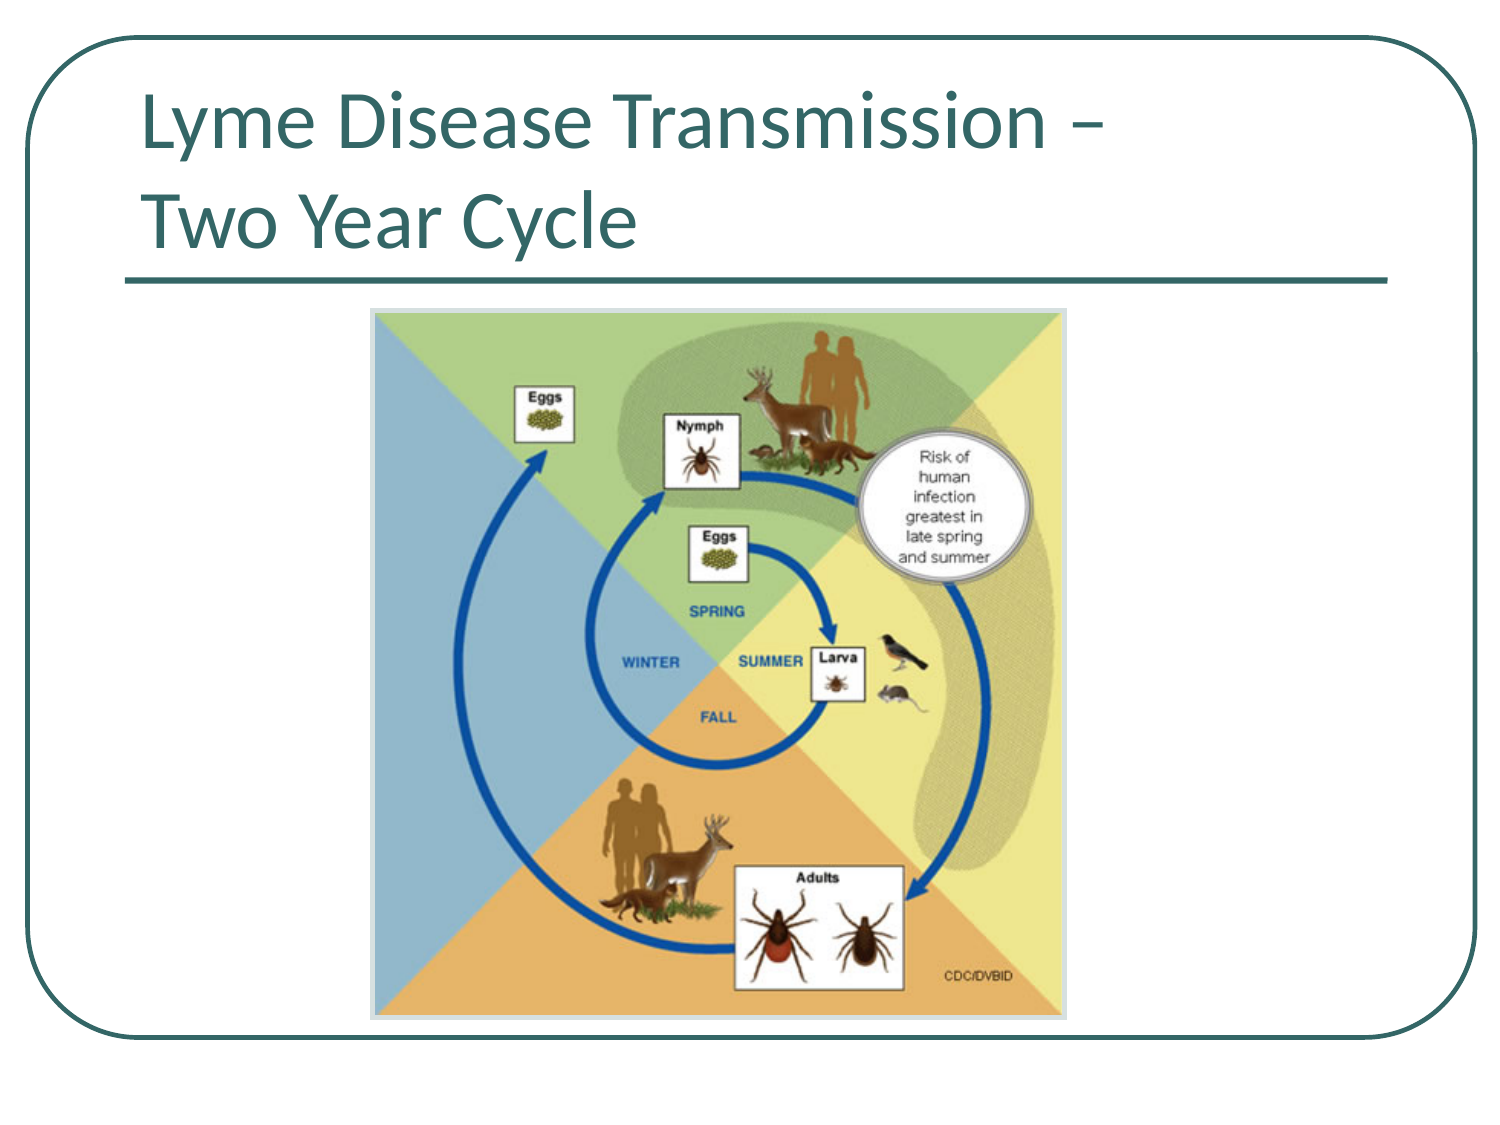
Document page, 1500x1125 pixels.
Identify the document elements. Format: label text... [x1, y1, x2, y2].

title Lyme Disease Transmission – Two Year Cycle [124, 87, 1388, 363]
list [374, 312, 1063, 1016]
